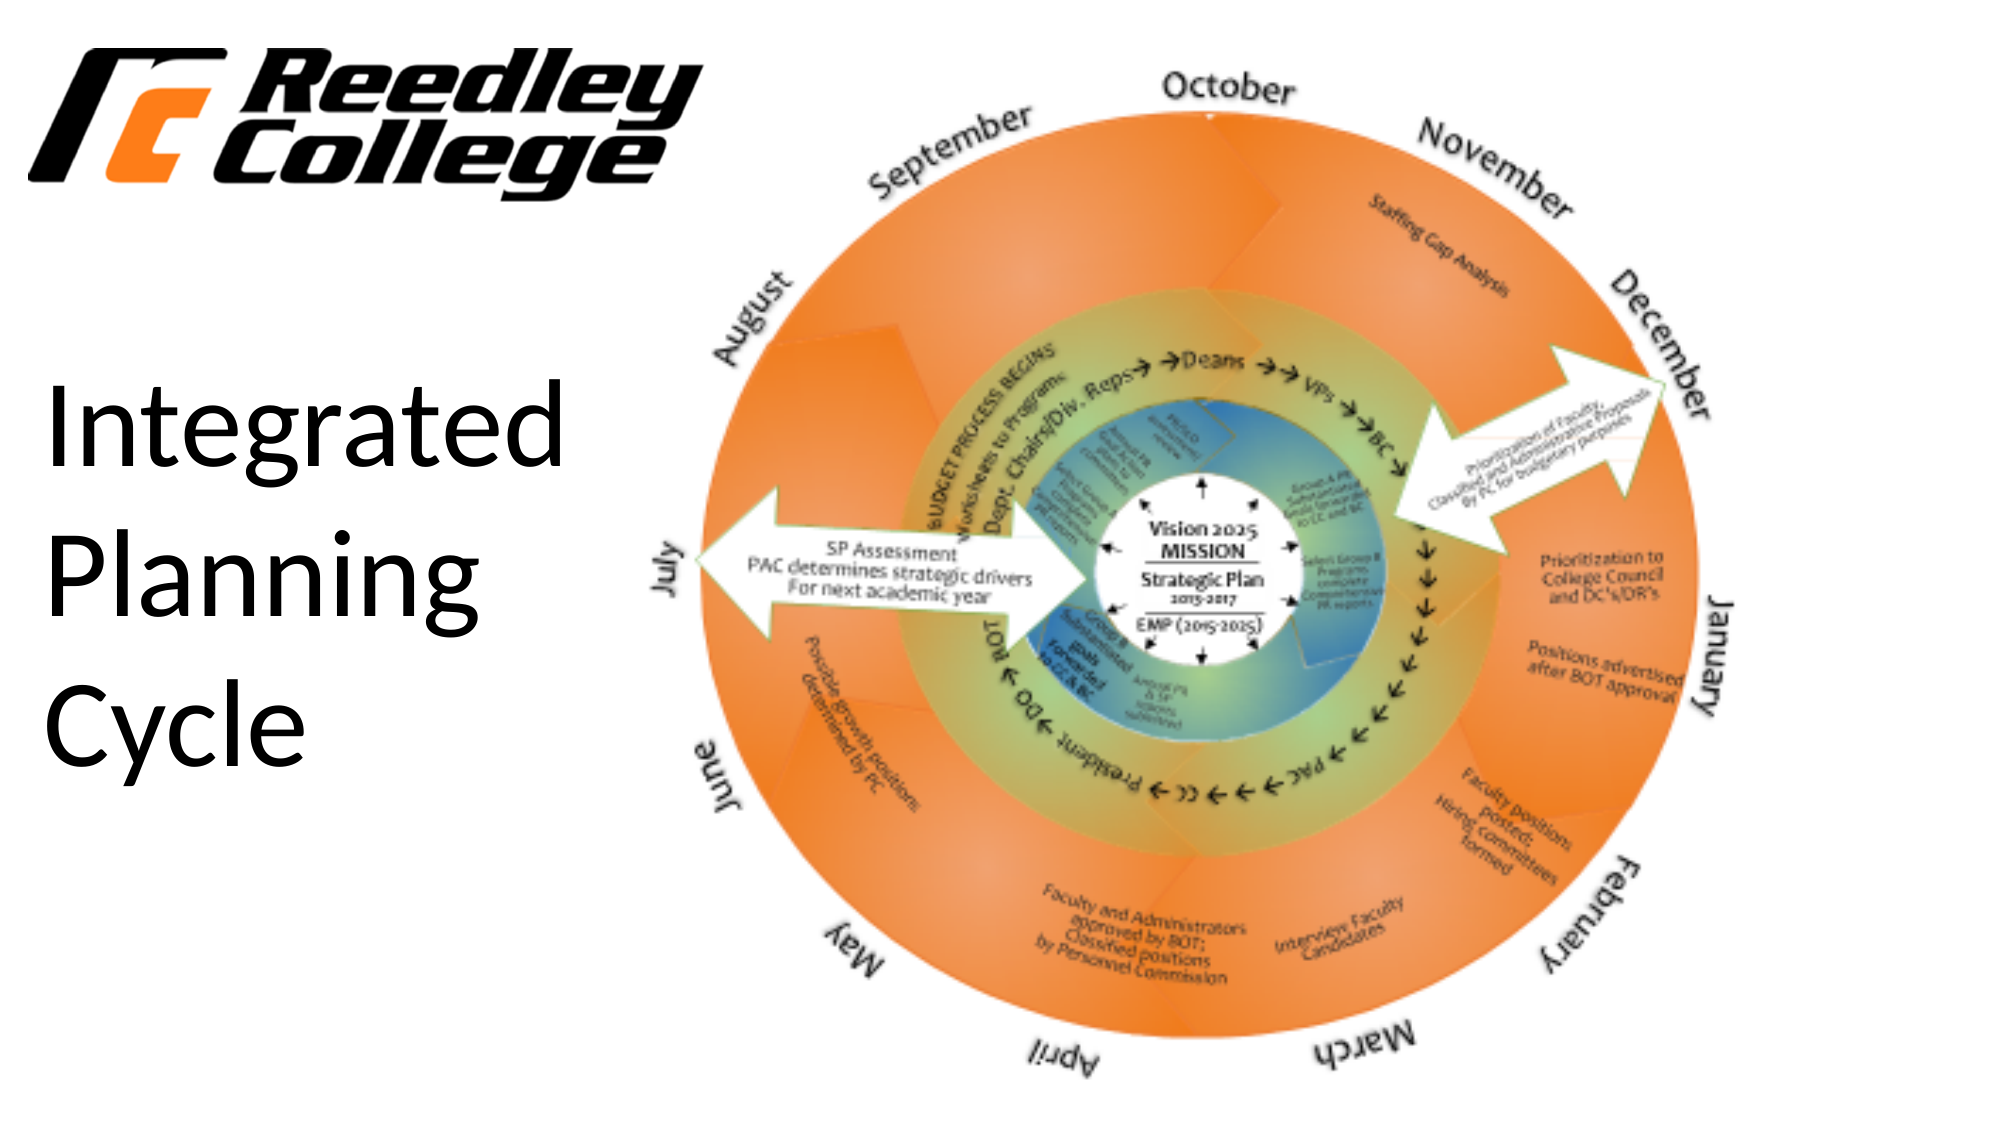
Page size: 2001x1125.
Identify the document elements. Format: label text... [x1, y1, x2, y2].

text_box Integrated Planning Cycle [28, 333, 583, 799]
picture [28, 48, 1761, 1092]
